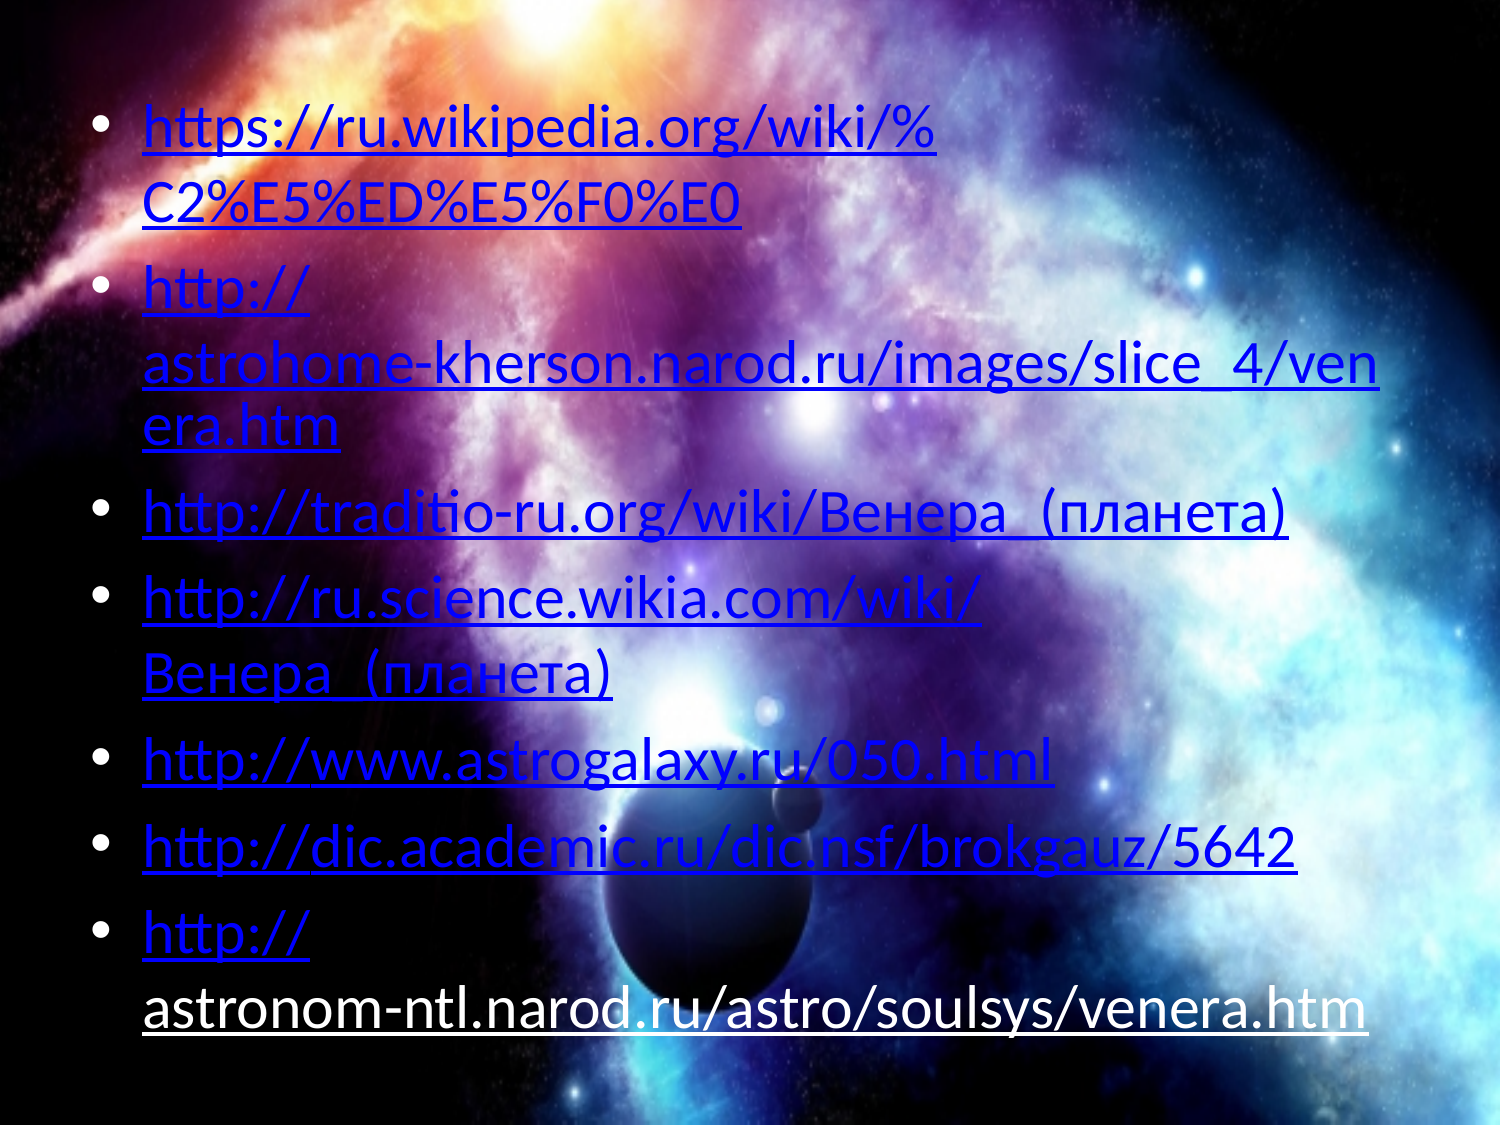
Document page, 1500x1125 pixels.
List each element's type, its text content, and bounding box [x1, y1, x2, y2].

list https://ru.wikipedia.org/wiki/%C2%E5%ED%E5%F0%E0 http://astrohome-kherson.narod.ru/images/slice_4/venera.htm http://traditio-ru.org/wiki/Венера_(планета) http://ru.science.wikia.com/wiki/Венера_(планета) http://www.astrogalaxy.ru/050.html http://dic.academic.ru/dic.nsf/brokgauz/5642 http://astronom-ntl.narod.ru/astro/soulsys/venera.htm [75, 78, 1425, 1005]
picture [0, 0, 1500, 1125]
